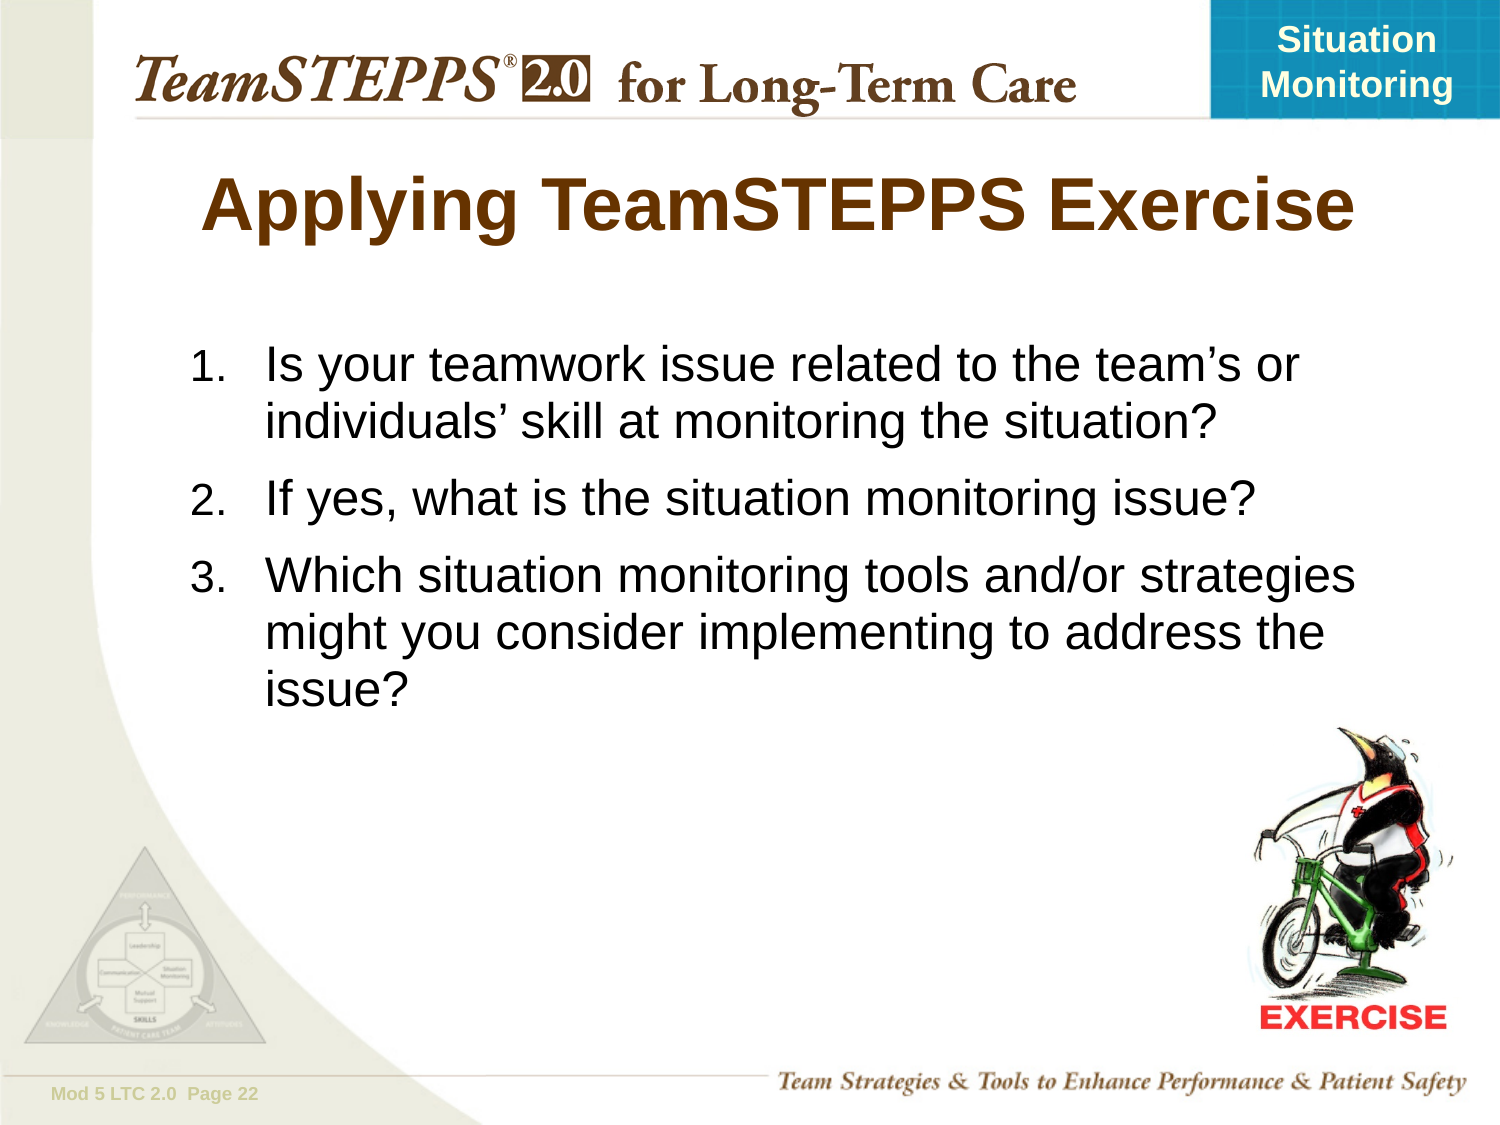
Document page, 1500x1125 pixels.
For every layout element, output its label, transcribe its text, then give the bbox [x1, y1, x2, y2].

title Applying TeamSTEPPS Exercise [144, 124, 1415, 276]
picture [1244, 718, 1462, 1039]
list Is your teamwork issue related to the team’s or individuals’ skill at monitoring the situation? If yes, what is the situation monitoring issue? Which situation monitoring tools and/or strategies might you consider implementing to address the issue? [174, 327, 1451, 910]
picture [0, 0, 1500, 1125]
